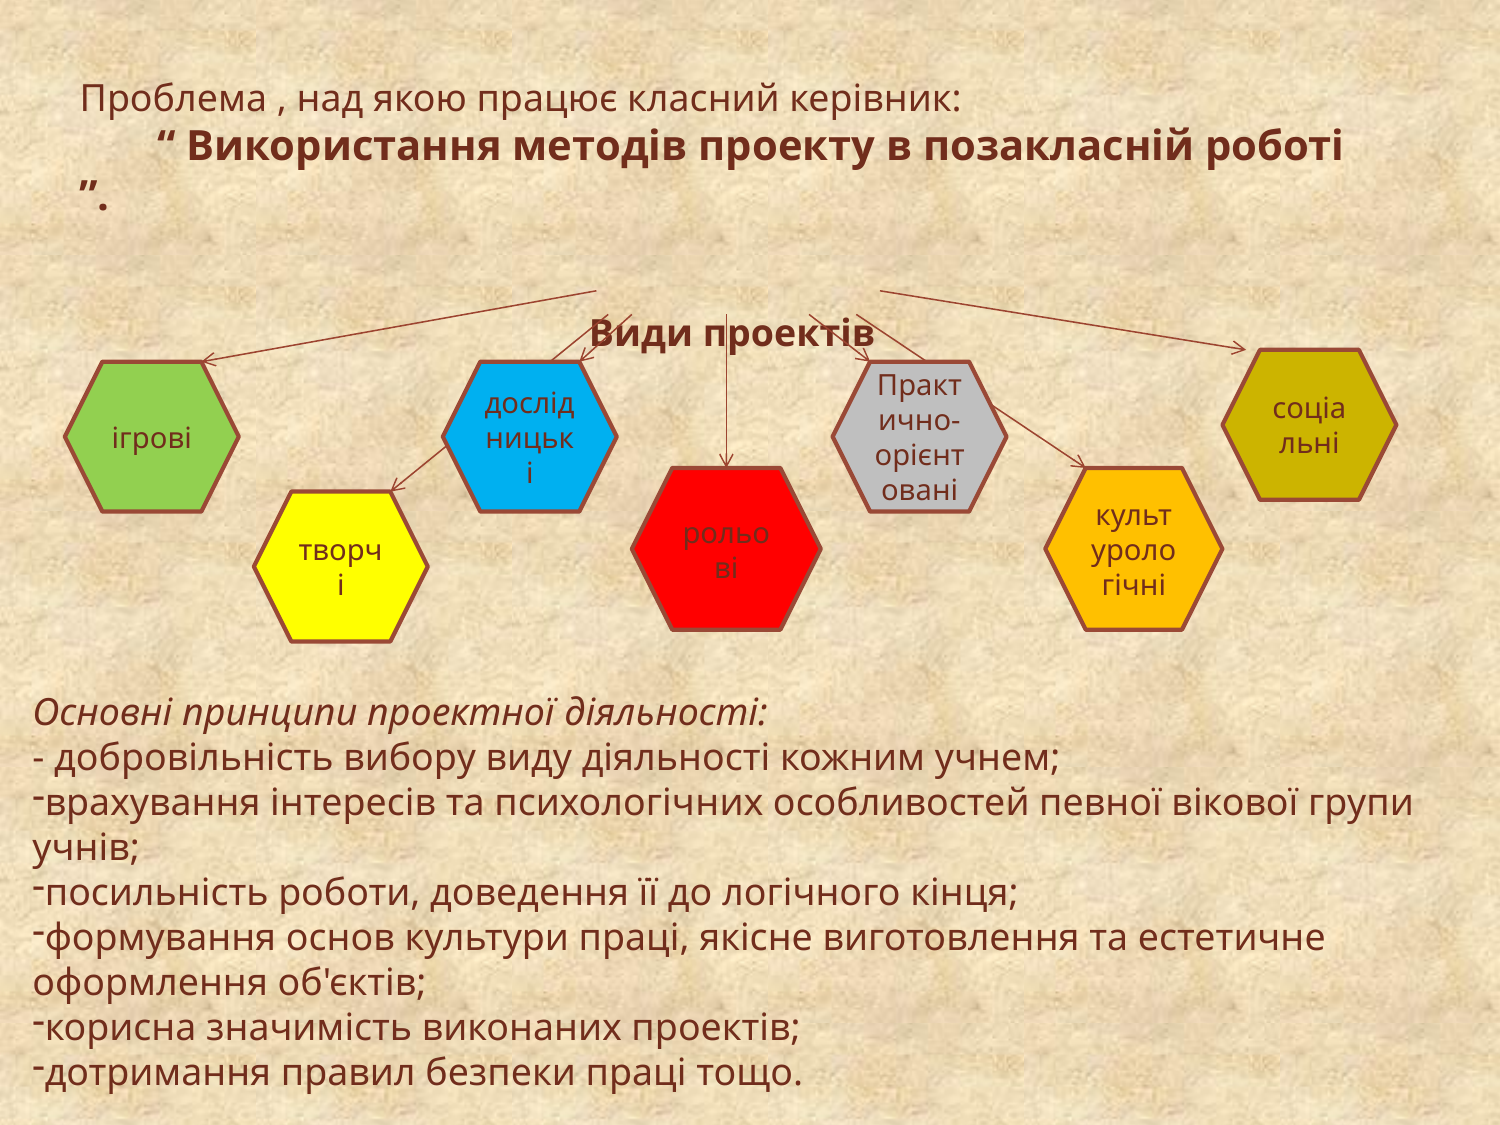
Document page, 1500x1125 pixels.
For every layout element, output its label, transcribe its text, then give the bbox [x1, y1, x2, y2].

text_box рольові [629, 465, 823, 632]
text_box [201, 290, 597, 362]
text_box Проблема , над якою працює класний керівник: “ Використання методів проекту в позакласній роботі ”. Види проектів [64, 66, 1400, 362]
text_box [879, 290, 1247, 350]
text_box ігрові [62, 359, 241, 514]
text_box Практично-орієнтовані [830, 404, 972, 514]
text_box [609, 314, 633, 327]
picture [0, 0, 1500, 1125]
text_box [856, 314, 1086, 469]
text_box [808, 314, 856, 362]
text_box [390, 314, 609, 492]
text_box Основні принципи проектної діяльності: - добровільність вибору виду діяльності кожним учнем; врахування інтересів та психологіч­них особливостей певної вікової групи учнів; посильність роботи, доведення її до логічного кінця; формування основ культури праці, якісне виготовлення та естетичне оформлення об'єктів; корисна значимість виконаних проектів; дотримання правил безпеки праці тощо. [17, 680, 1471, 1125]
text_box соціальні [1220, 347, 1399, 502]
text_box творчі [251, 489, 430, 644]
text_box культурологічні [1043, 465, 1225, 632]
